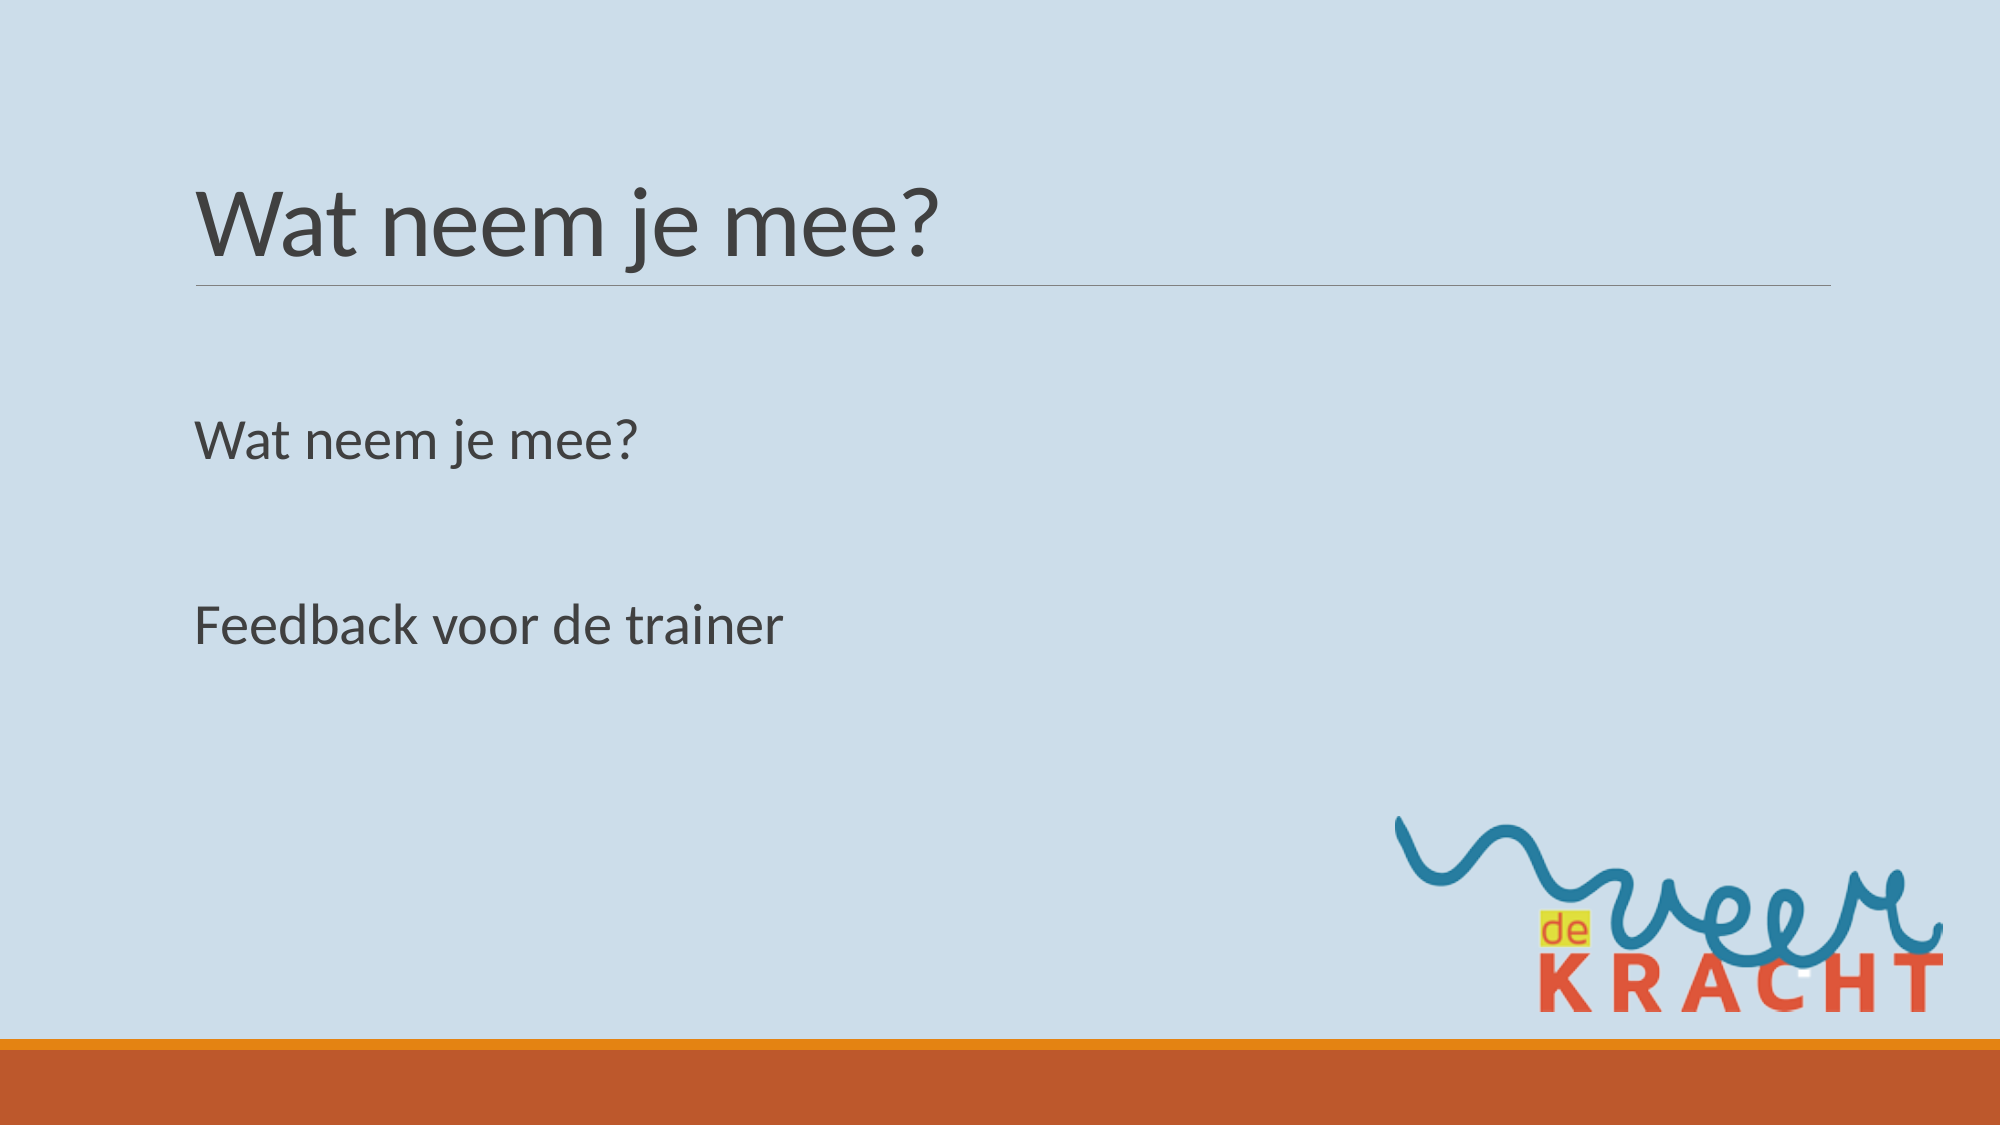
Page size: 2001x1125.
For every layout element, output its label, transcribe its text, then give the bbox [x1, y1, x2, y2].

list Wat neem je mee? Feedback voor de trainer [179, 302, 1830, 963]
title Wat neem je mee? [179, 47, 1830, 285]
picture [1395, 816, 1943, 1012]
